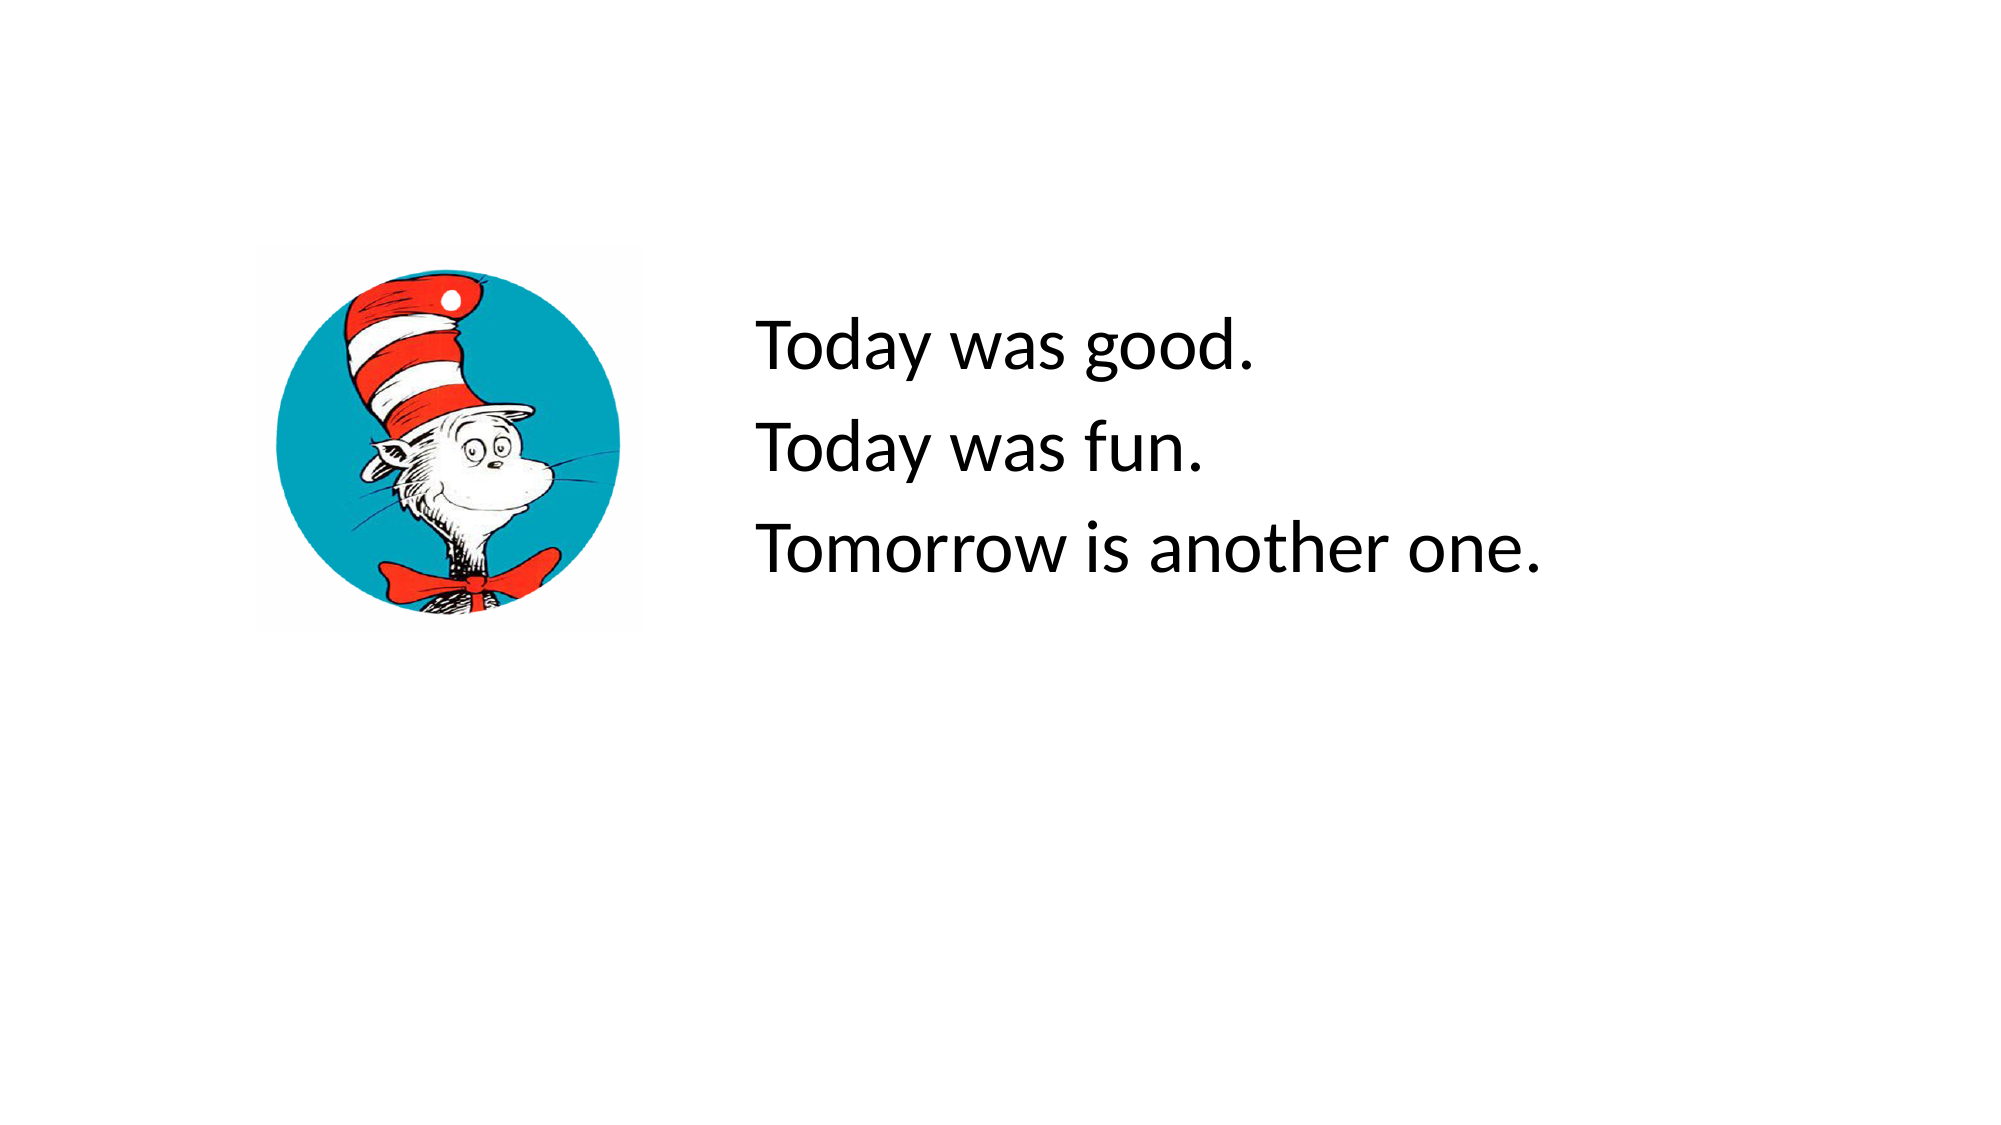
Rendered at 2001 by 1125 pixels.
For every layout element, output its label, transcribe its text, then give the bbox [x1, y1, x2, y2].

list Today was good. Today was fun. Tomorrow is another one. [740, 296, 1793, 630]
picture [257, 246, 643, 632]
